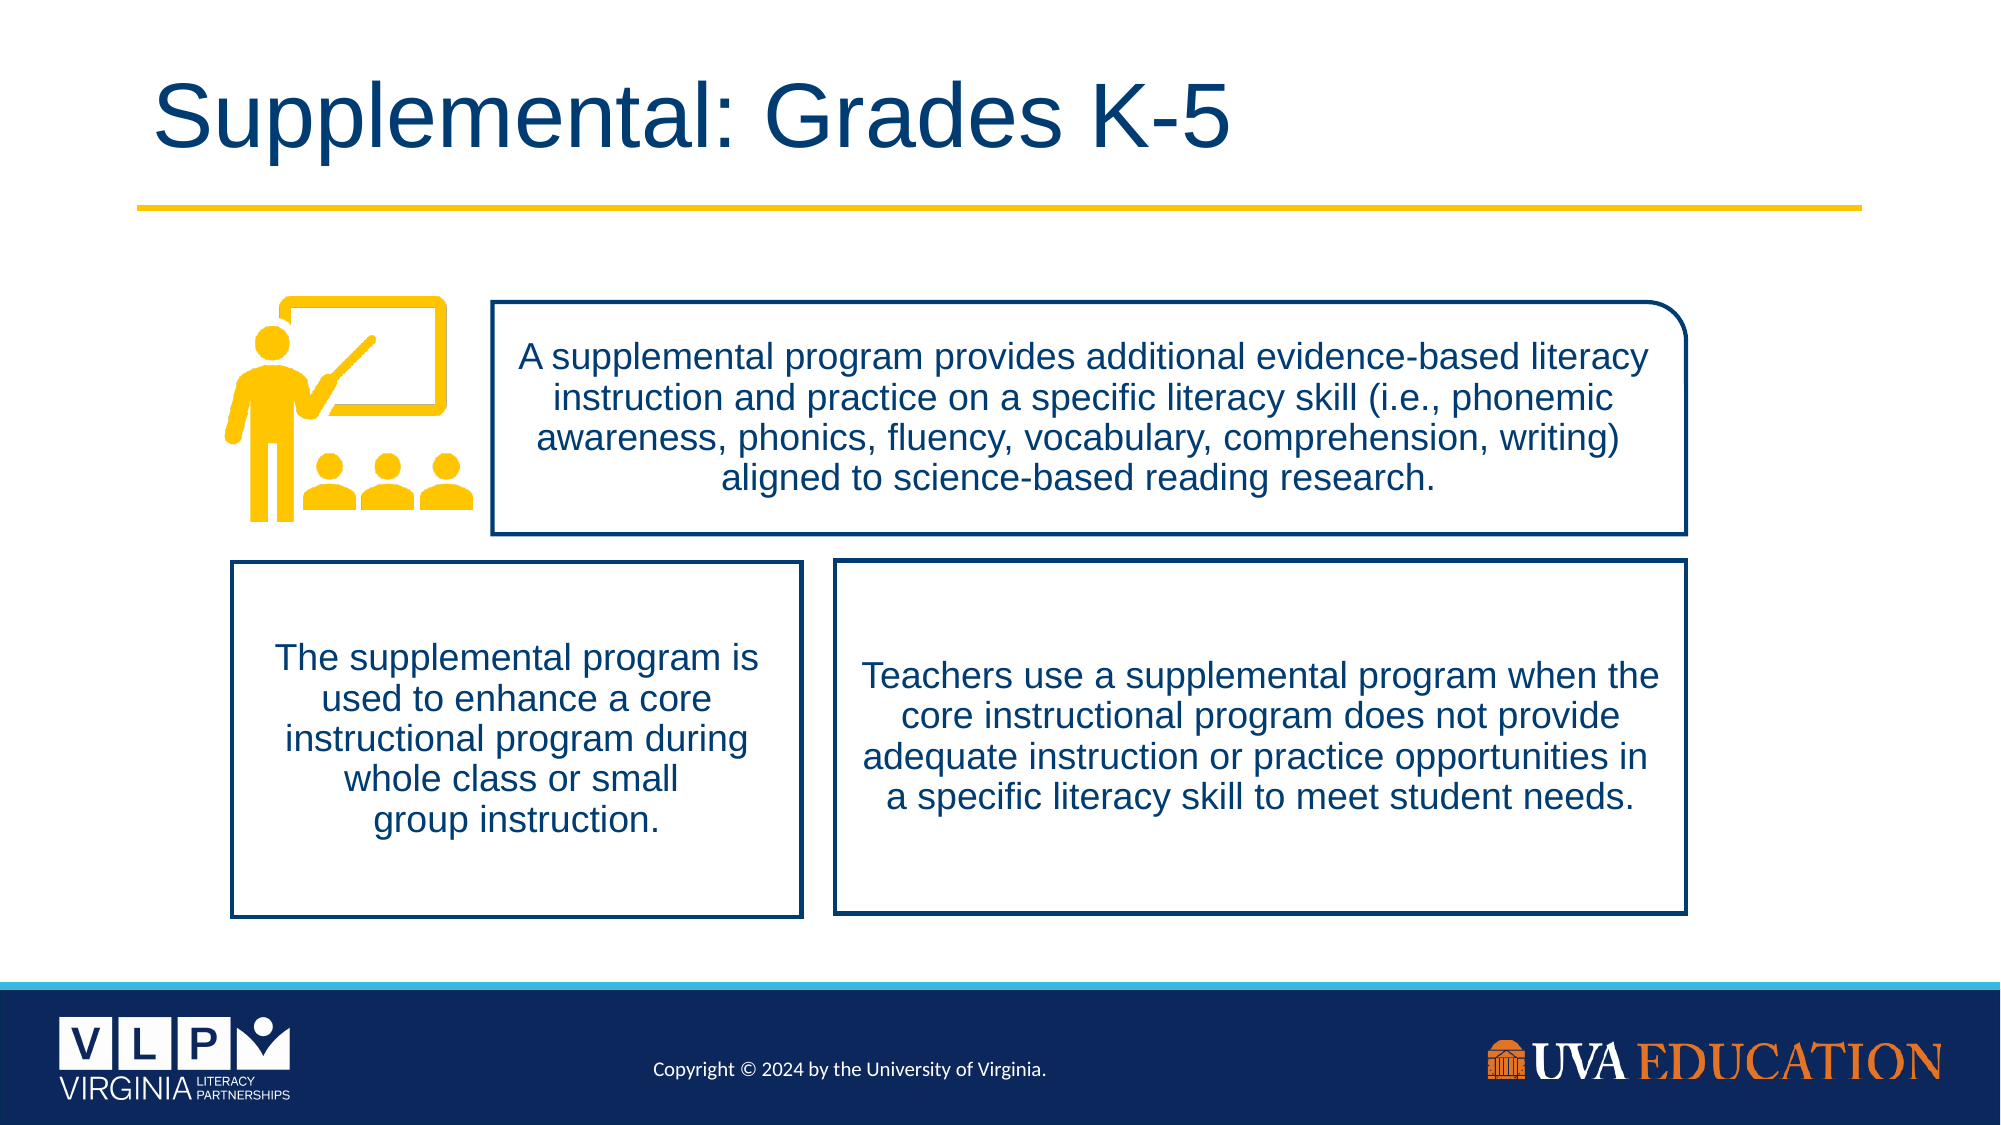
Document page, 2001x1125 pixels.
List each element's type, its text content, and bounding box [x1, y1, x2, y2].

title Supplemental: Grades K-5 [137, 25, 1863, 211]
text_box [210, 255, 1687, 970]
picture [33, 998, 316, 1116]
picture [209, 266, 490, 548]
